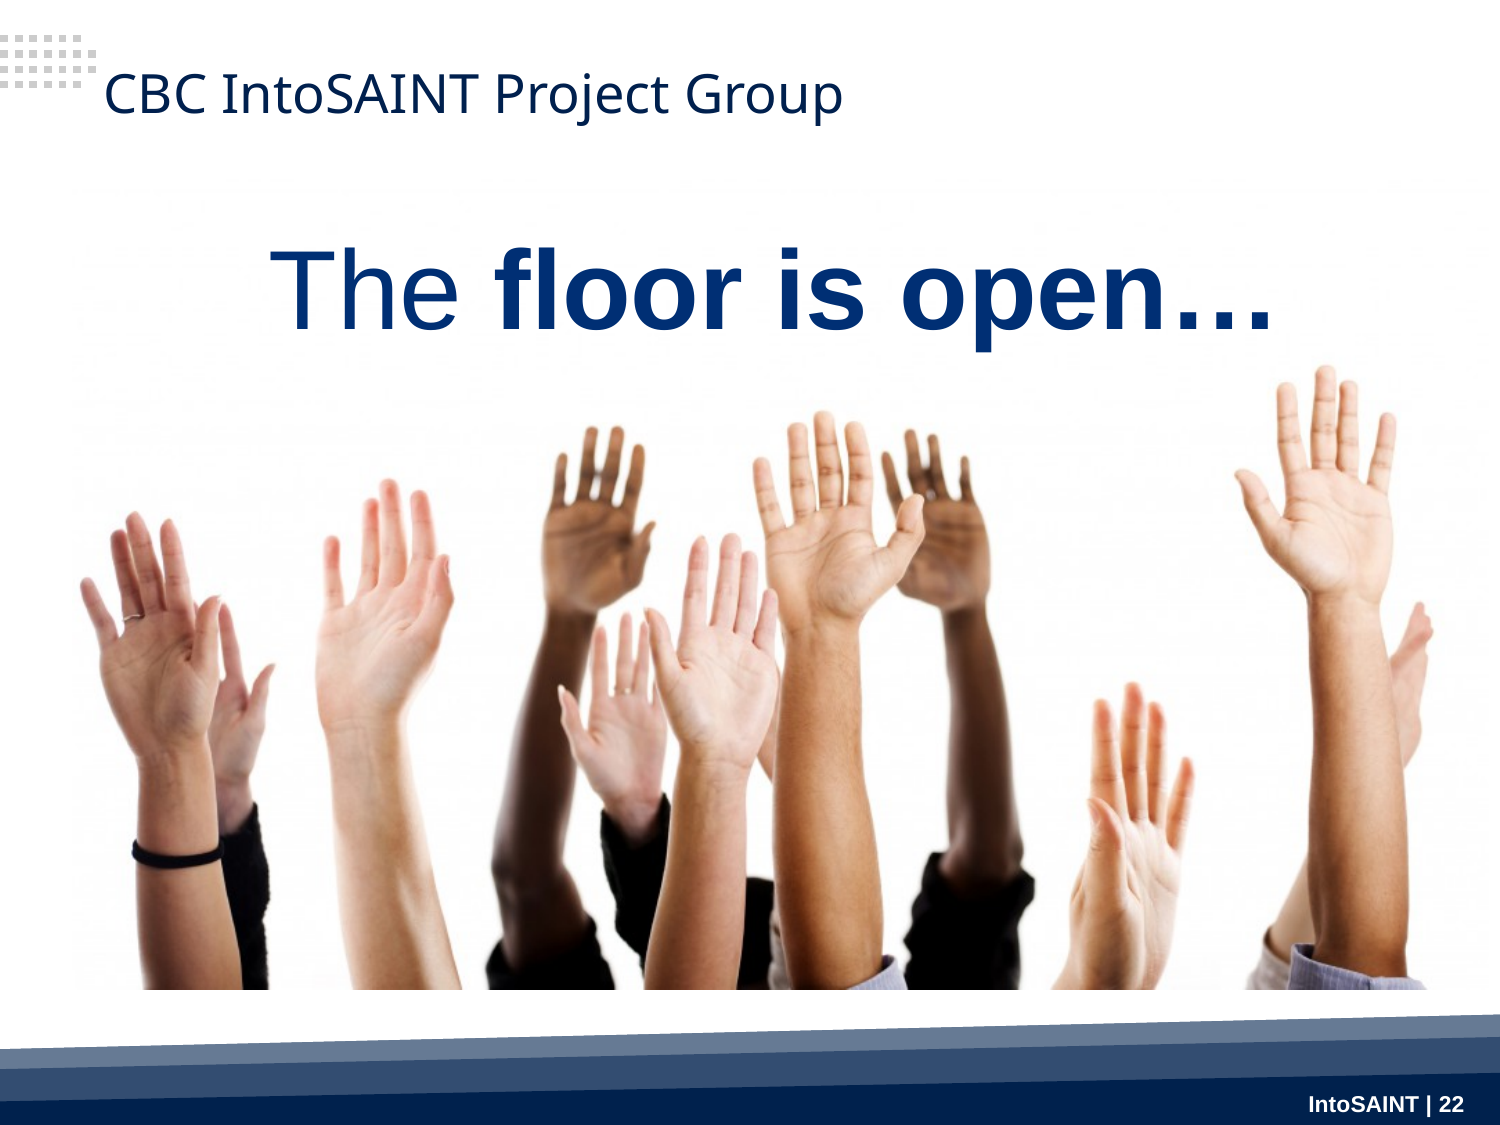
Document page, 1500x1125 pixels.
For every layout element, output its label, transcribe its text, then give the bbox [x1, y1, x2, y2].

slide_number IntoSAINT | 22 [1293, 1082, 1489, 1125]
title CBC IntoSAINT Project Group [88, 0, 1500, 186]
picture [72, 179, 1489, 990]
